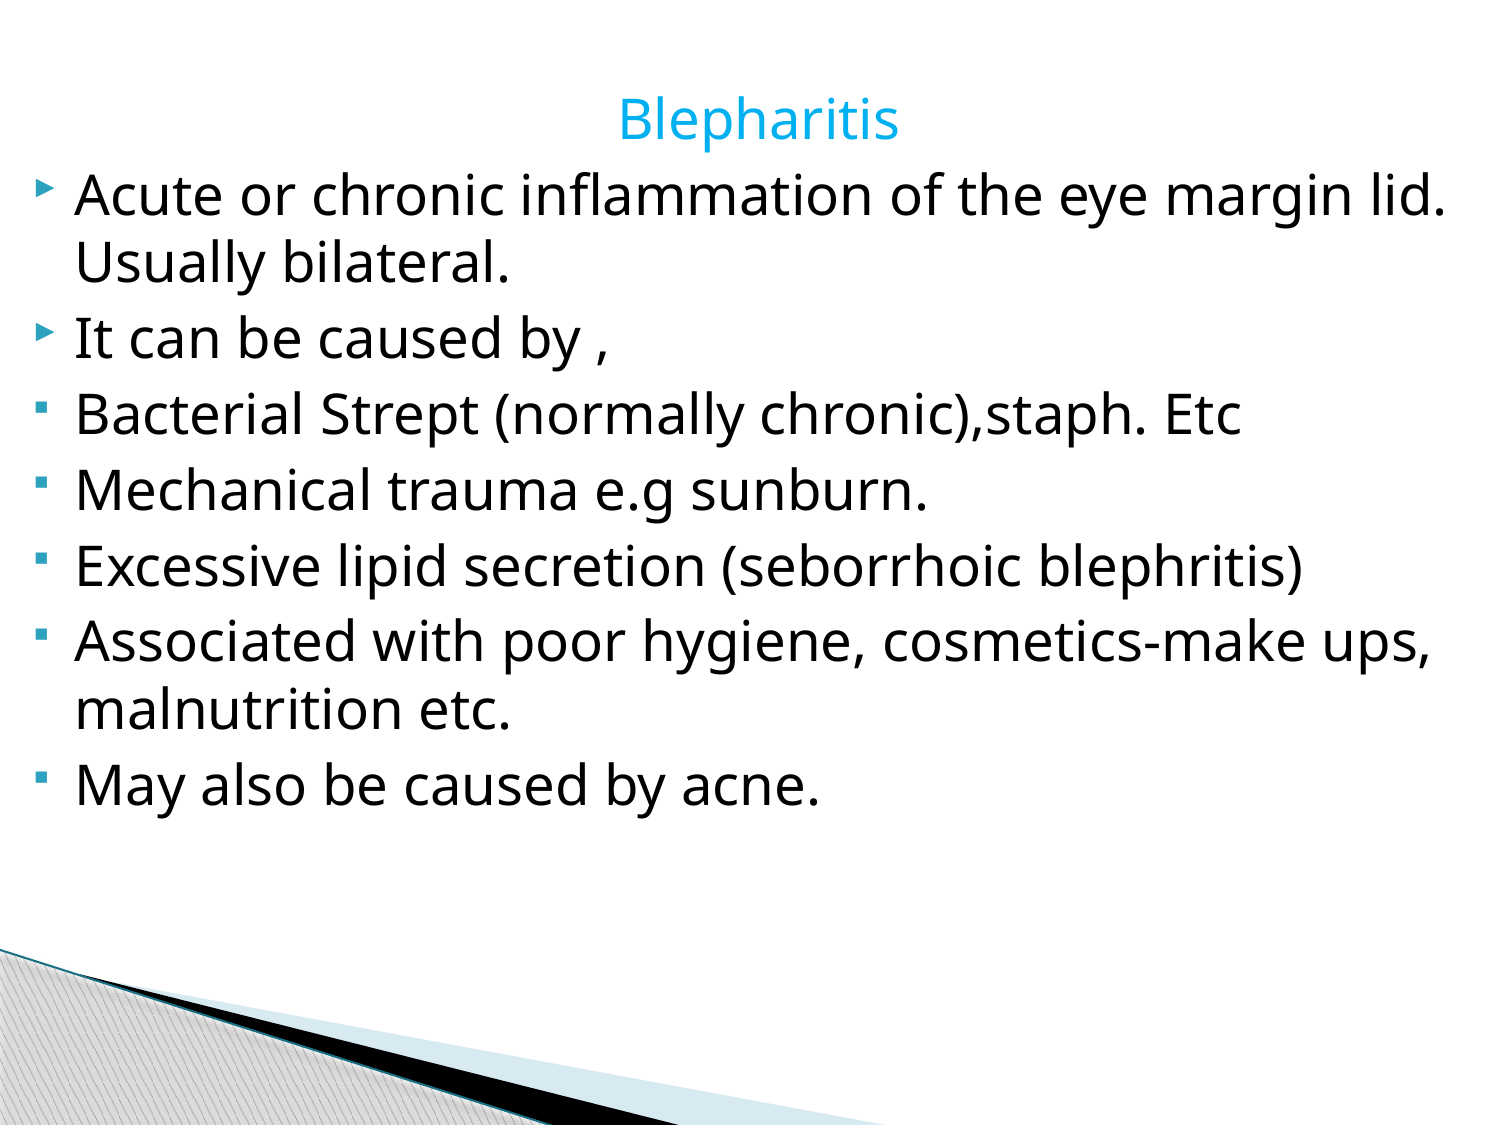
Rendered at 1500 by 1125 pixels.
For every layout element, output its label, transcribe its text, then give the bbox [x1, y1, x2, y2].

list Blepharitis Acute or chronic inflammation of the eye margin lid. Usually bilateral. It can be caused by , Bacterial Strept (normally chronic),staph. Etc Mechanical trauma e.g sunburn. Excessive lipid secretion (seborrhoic blephritis) Associated with poor hygiene, cosmetics-make ups, malnutrition etc. May also be caused by acne. [0, 0, 1500, 1125]
